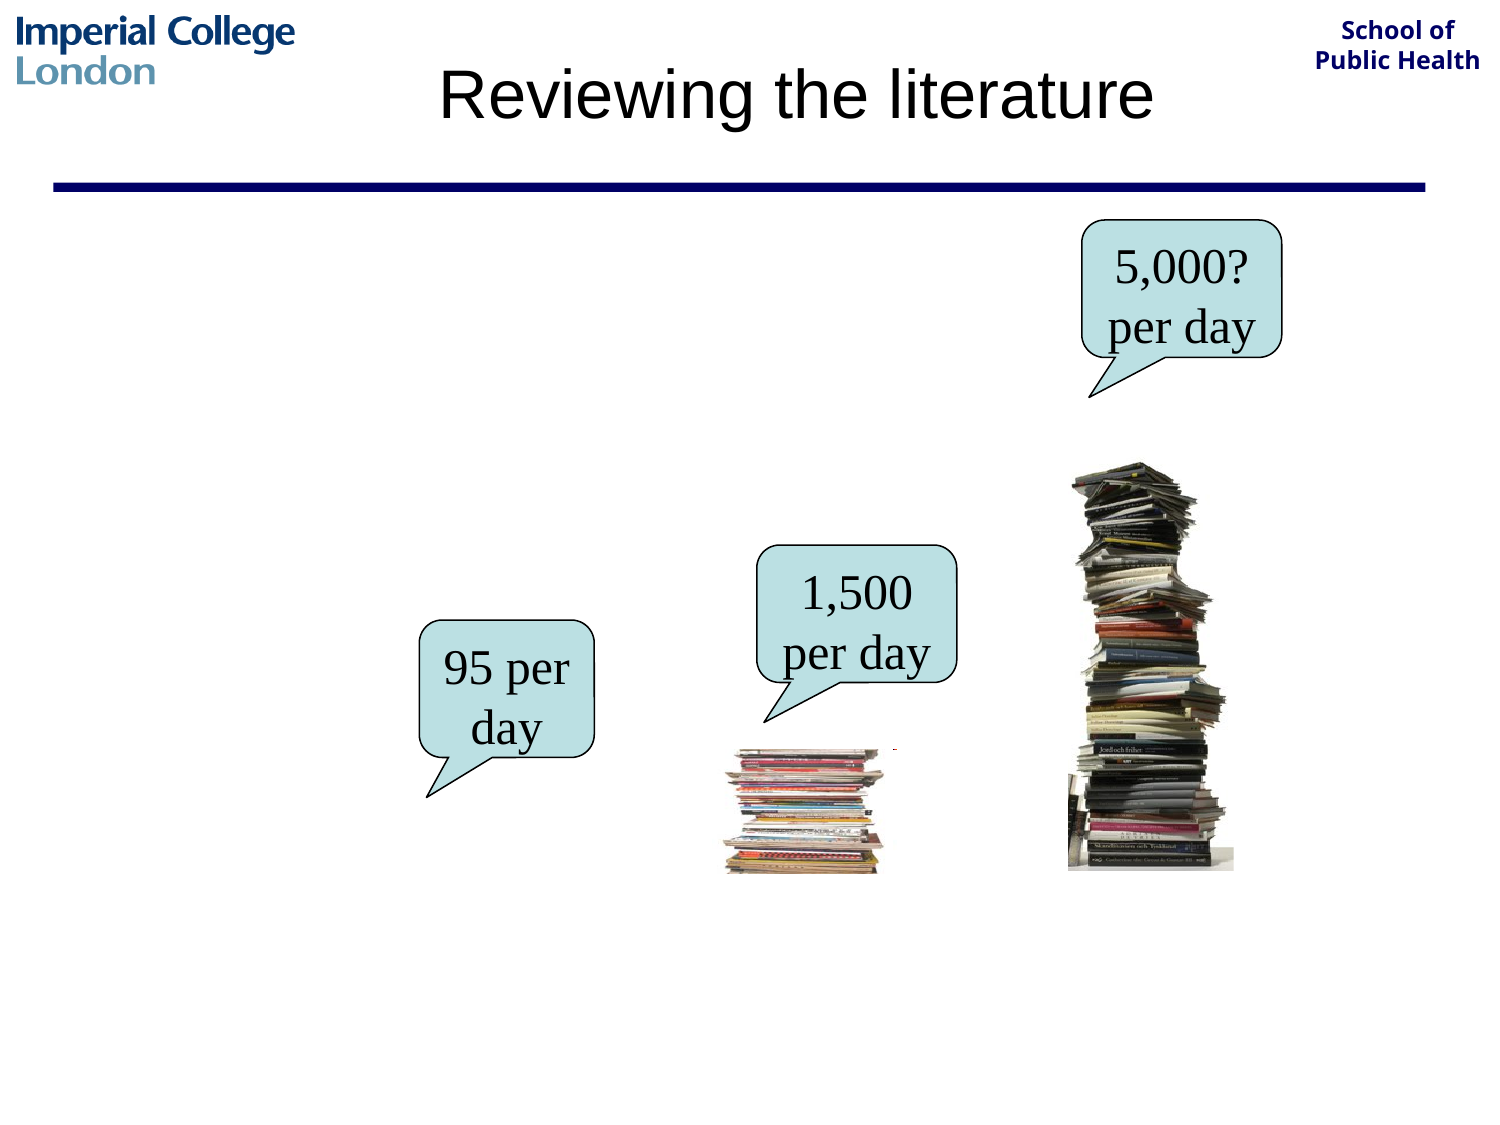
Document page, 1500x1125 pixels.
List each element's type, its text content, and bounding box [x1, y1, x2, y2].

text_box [419, 219, 1282, 758]
picture [17, 15, 295, 85]
picture [712, 749, 897, 874]
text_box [64, 302, 1340, 979]
title Reviewing the literature [147, 42, 1448, 231]
picture [1068, 449, 1234, 871]
